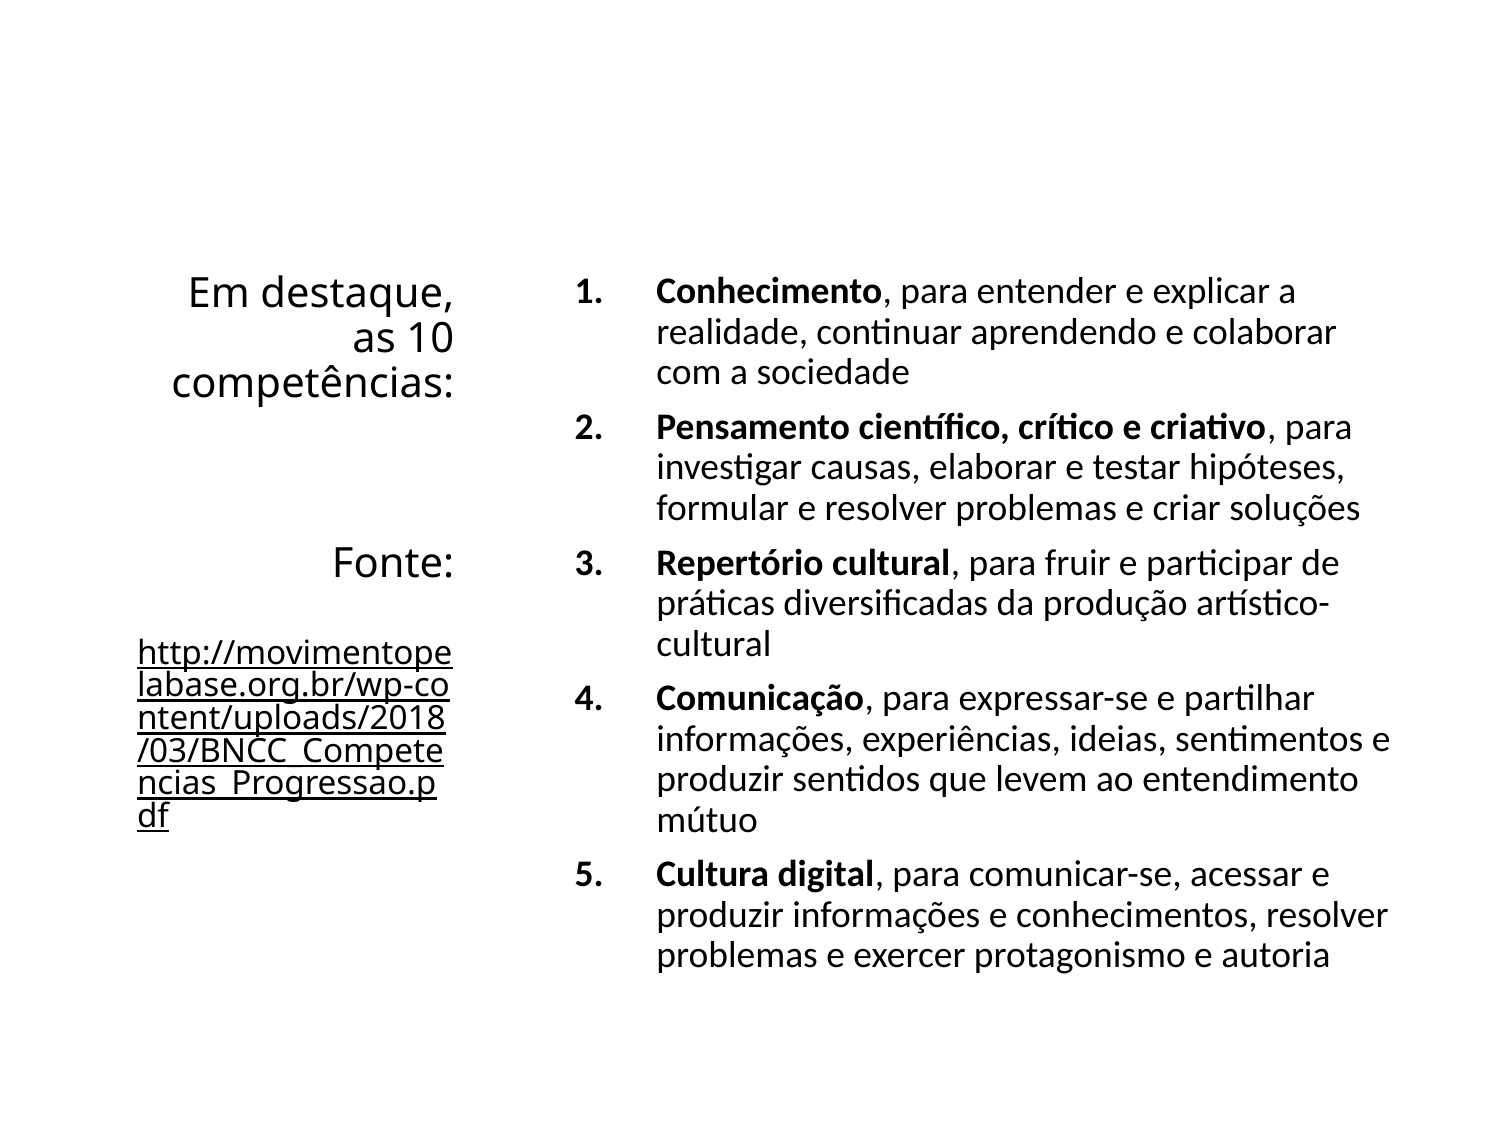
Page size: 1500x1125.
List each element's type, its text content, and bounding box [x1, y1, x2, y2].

list Conhecimento, para entender e explicar a realidade, continuar aprendendo e colaborar com a sociedade Pensamento científico, crítico e criativo, para investigar causas, elaborar e testar hipóteses, formular e resolver problemas e criar soluções Repertório cultural, para fruir e participar de práticas diversificadas da produção artístico-cultural Comunicação, para expressar-se e partilhar informações, experiências, ideias, sentimentos e produzir sentidos que levem ao entendimento mútuo Cultura digital, para comunicar-se, acessar e produzir informações e conhecimentos, resolver problemas e exercer protagonismo e autoria [559, 263, 1412, 1003]
title Em destaque, as 10 competências: Fonte: http://movimentopelabase.org.br/wp-content/uploads/2018/03/BNCC_Competencias_Progressao.pdf [122, 263, 470, 1003]
